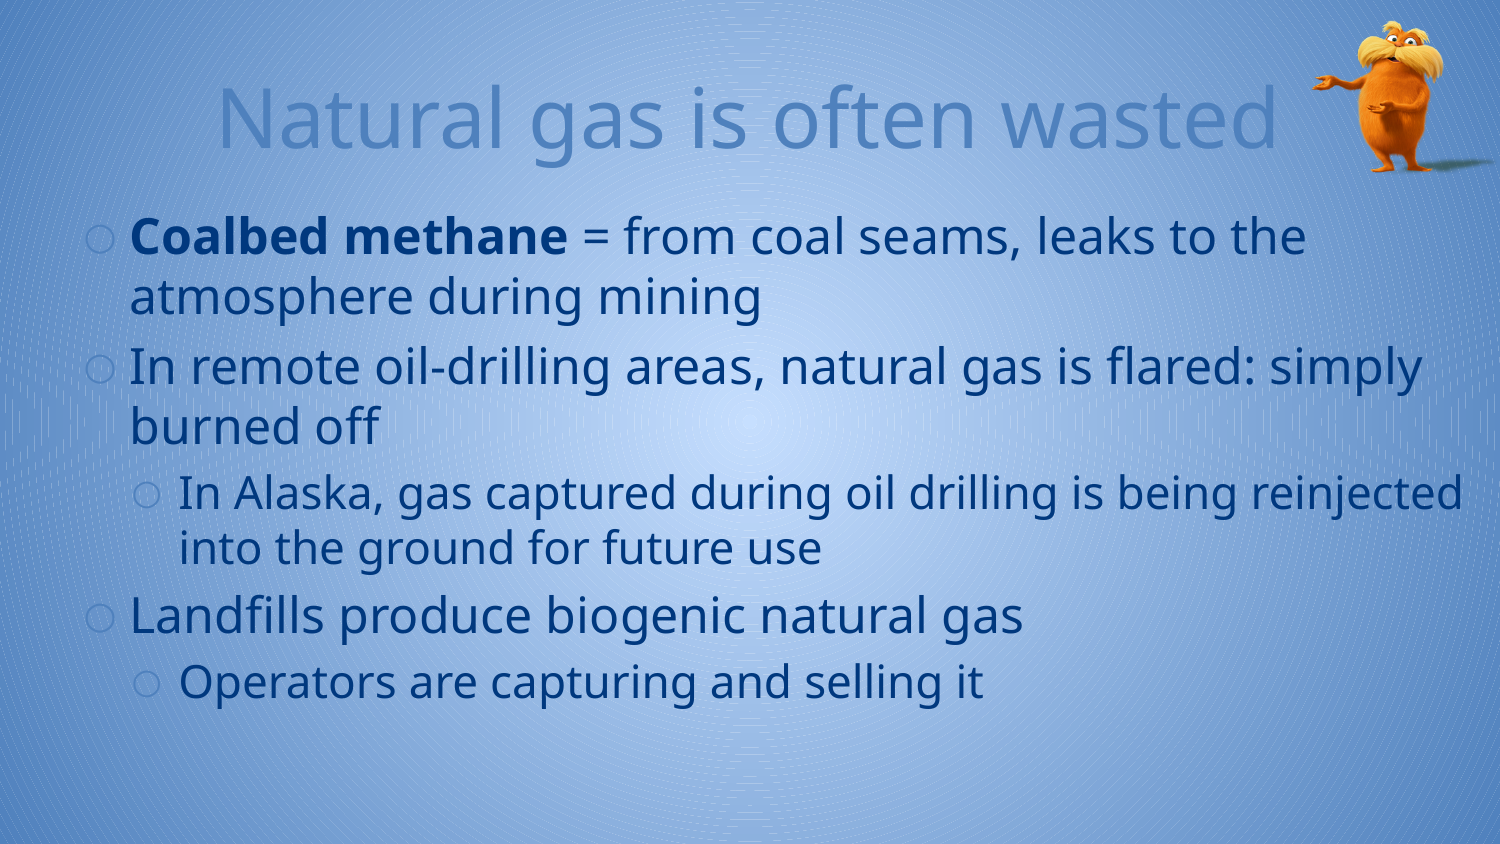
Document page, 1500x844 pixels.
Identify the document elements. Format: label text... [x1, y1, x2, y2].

list Coalbed methane = from coal seams, leaks to the atmosphere during mining In remote oil-drilling areas, natural gas is flared: simply burned off In Alaska, gas captured during oil drilling is being reinjected into the ground for future use Landfills produce biogenic natural gas Operators are capturing and selling it [58, 196, 1500, 671]
picture [1310, 20, 1500, 178]
title Natural gas is often wasted [200, 84, 1305, 174]
